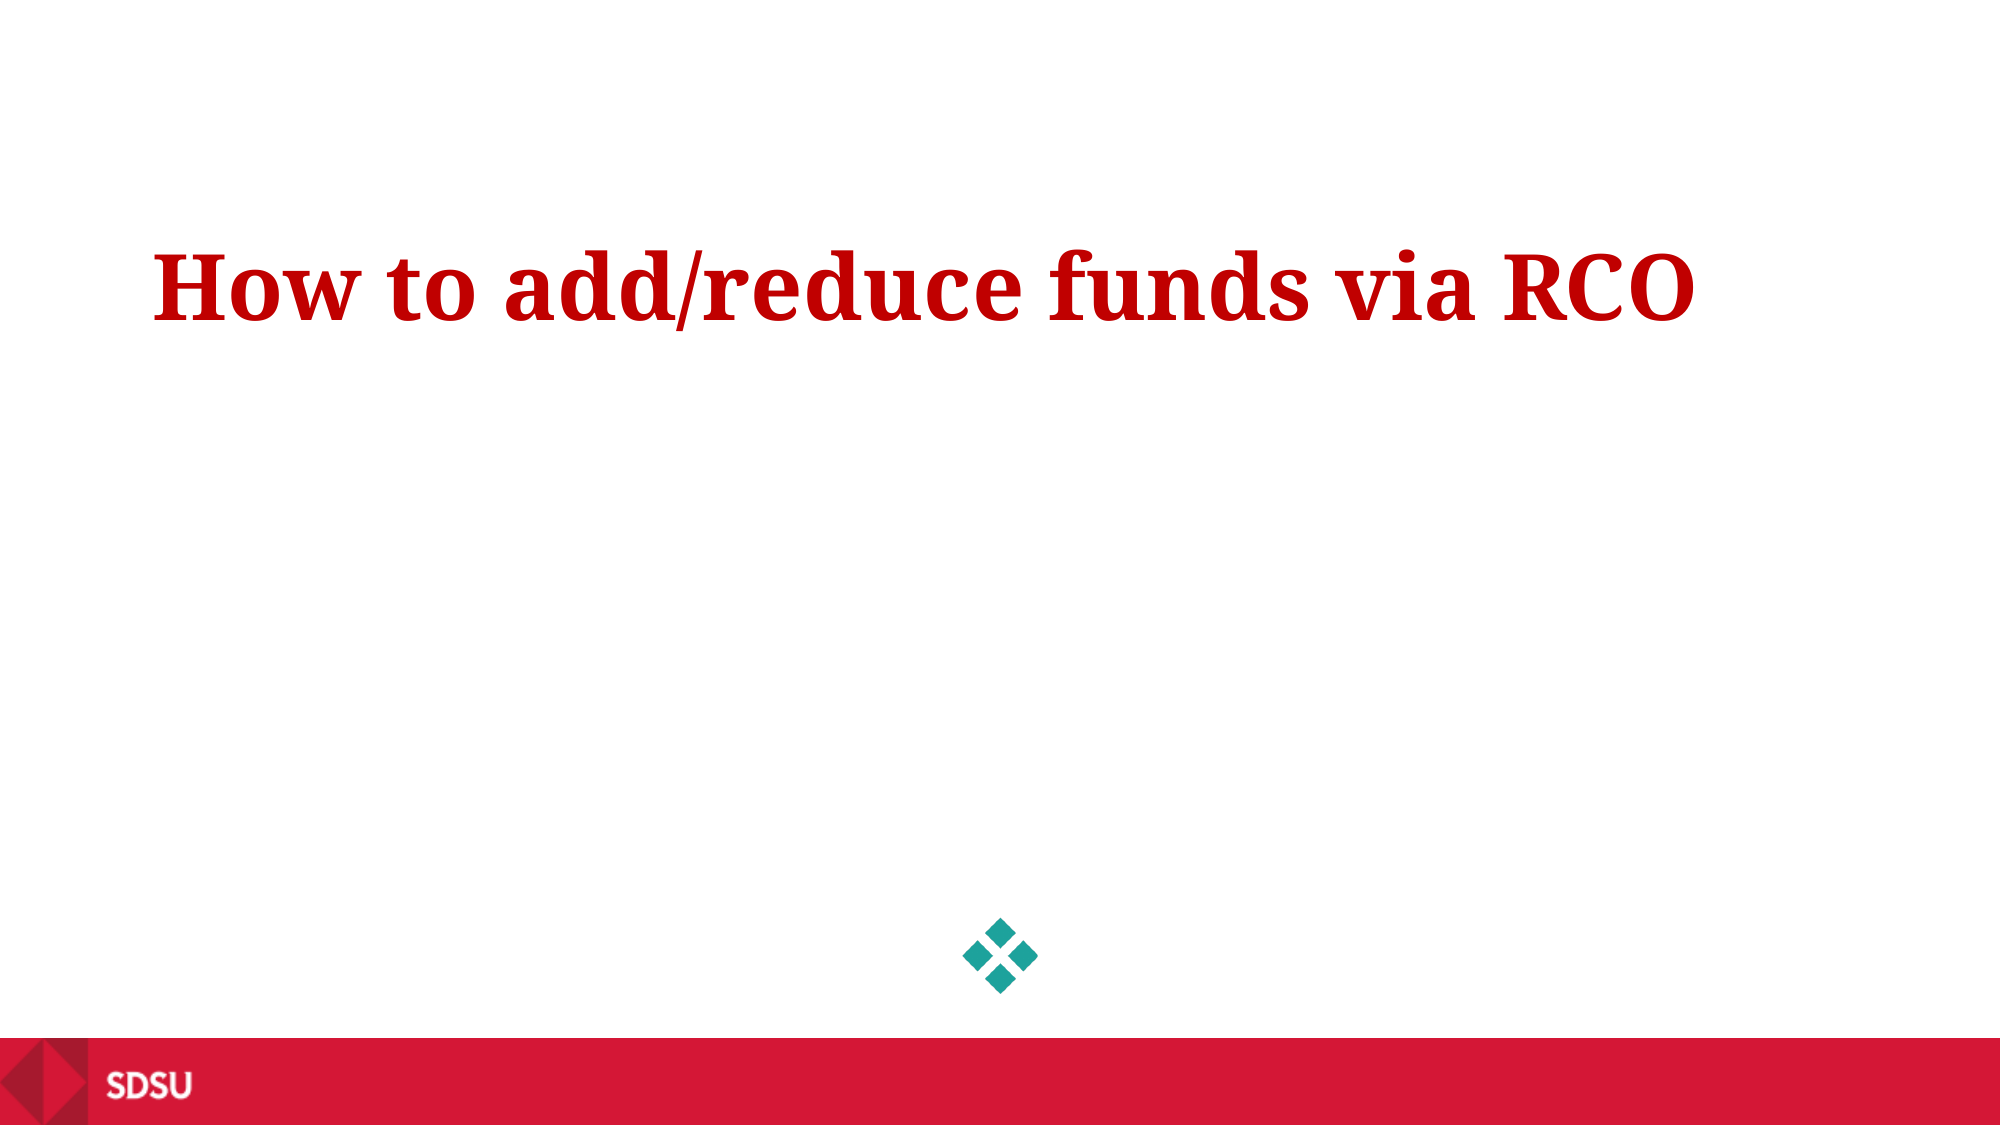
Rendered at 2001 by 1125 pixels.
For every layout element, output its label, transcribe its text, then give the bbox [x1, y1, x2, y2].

title How to add/reduce funds via RCO [137, 234, 1863, 452]
